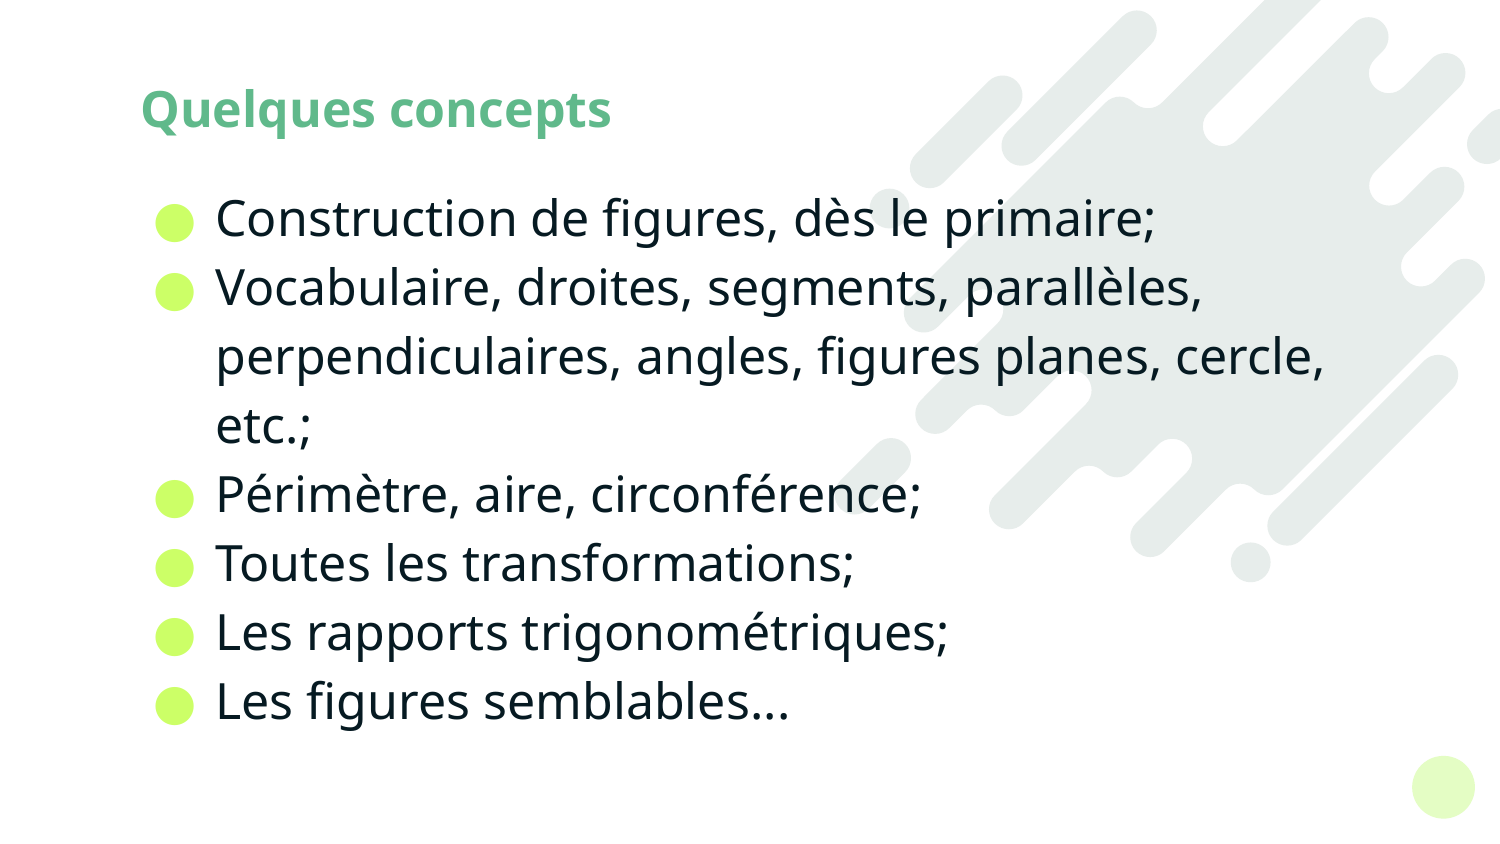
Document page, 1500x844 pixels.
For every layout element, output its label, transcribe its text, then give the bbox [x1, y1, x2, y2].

title Quelques concepts [140, 49, 1360, 139]
list Construction de figures, dès le primaire; Vocabulaire, droites, segments, parallèles, perpendiculaires, angles, figures planes, cercle, etc.; Périmètre, aire, circonférence; Toutes les transformations; Les rapports trigonométriques; Les figures semblables... [140, 177, 1360, 756]
